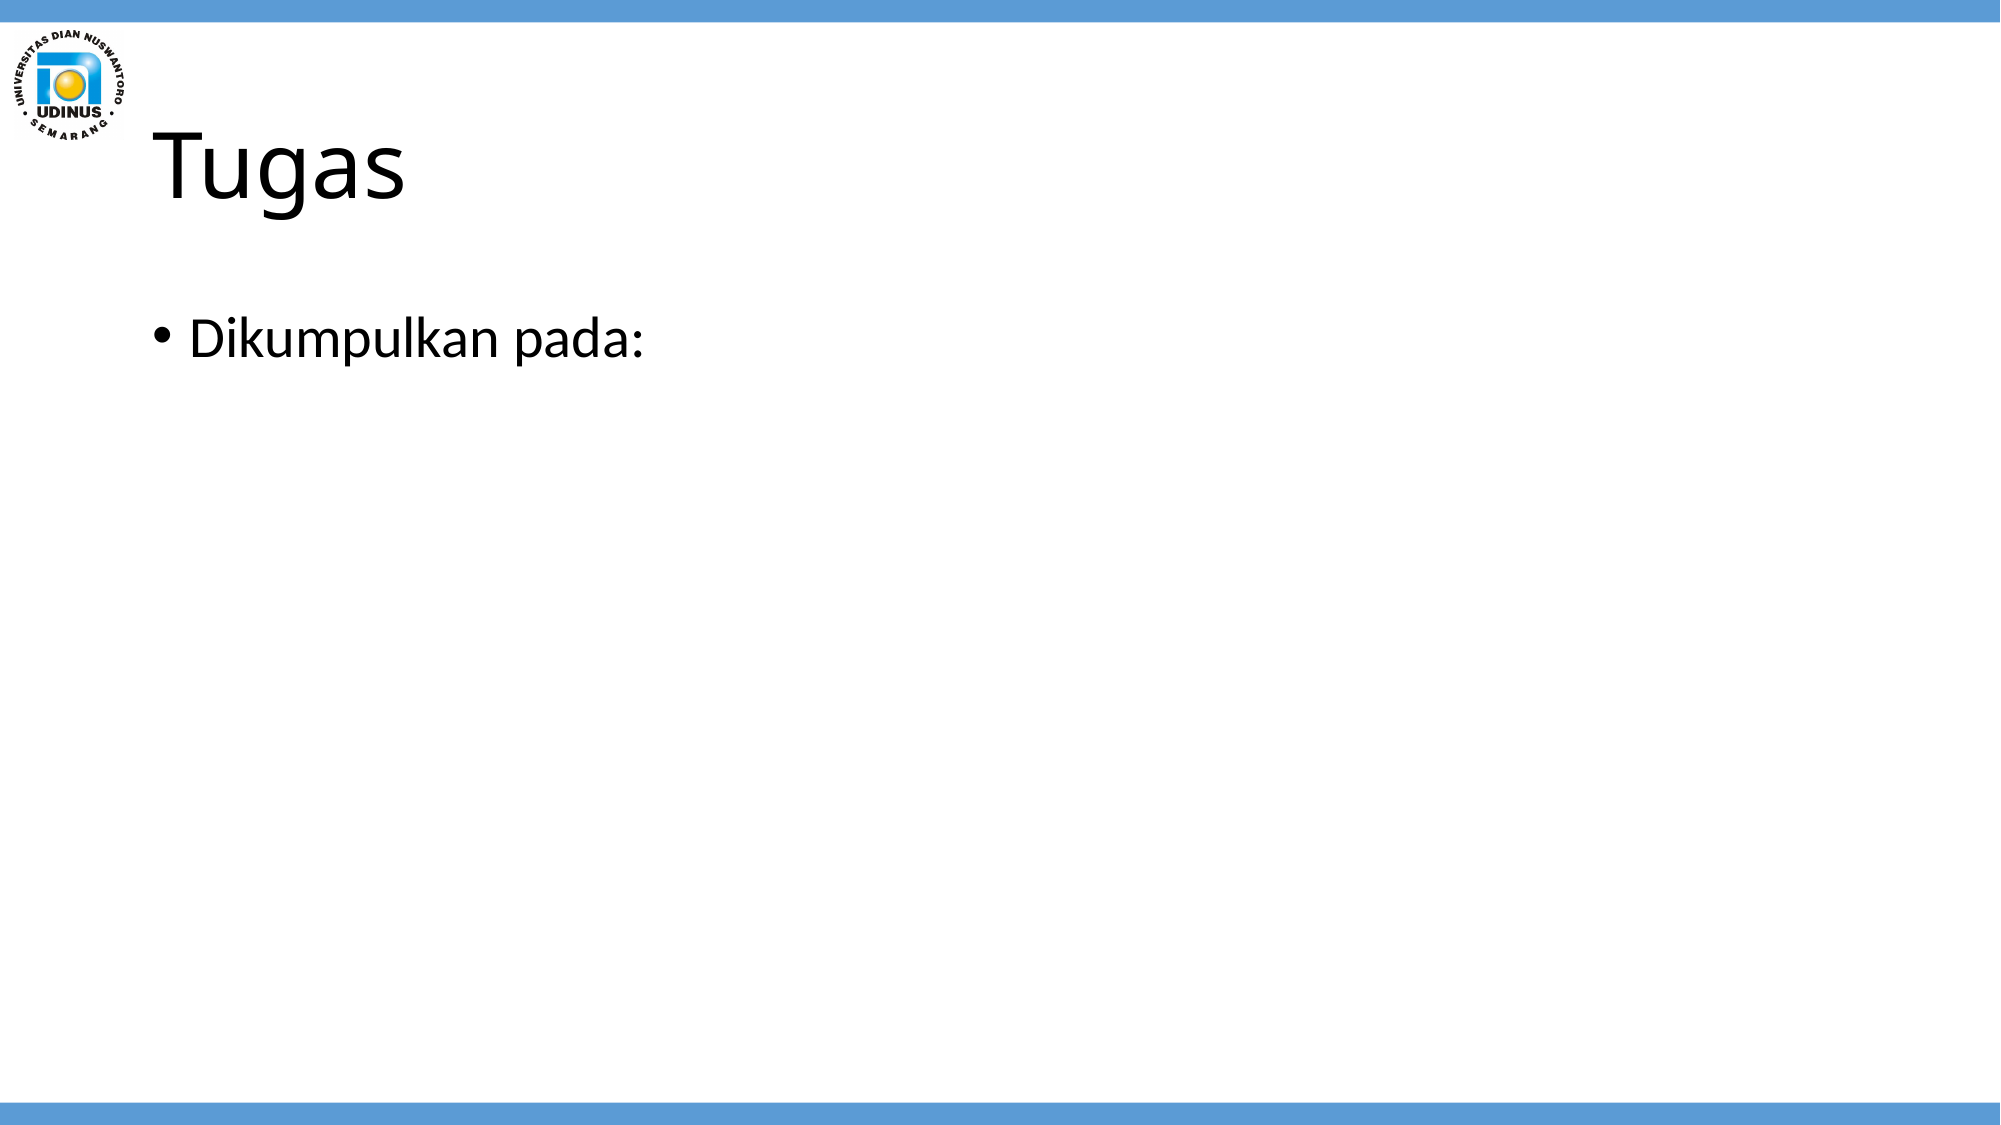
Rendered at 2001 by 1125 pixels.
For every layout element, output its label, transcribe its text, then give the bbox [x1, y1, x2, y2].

title Tugas [137, 59, 1863, 278]
picture [14, 30, 124, 140]
list Dikumpulkan pada: [137, 299, 1863, 1014]
